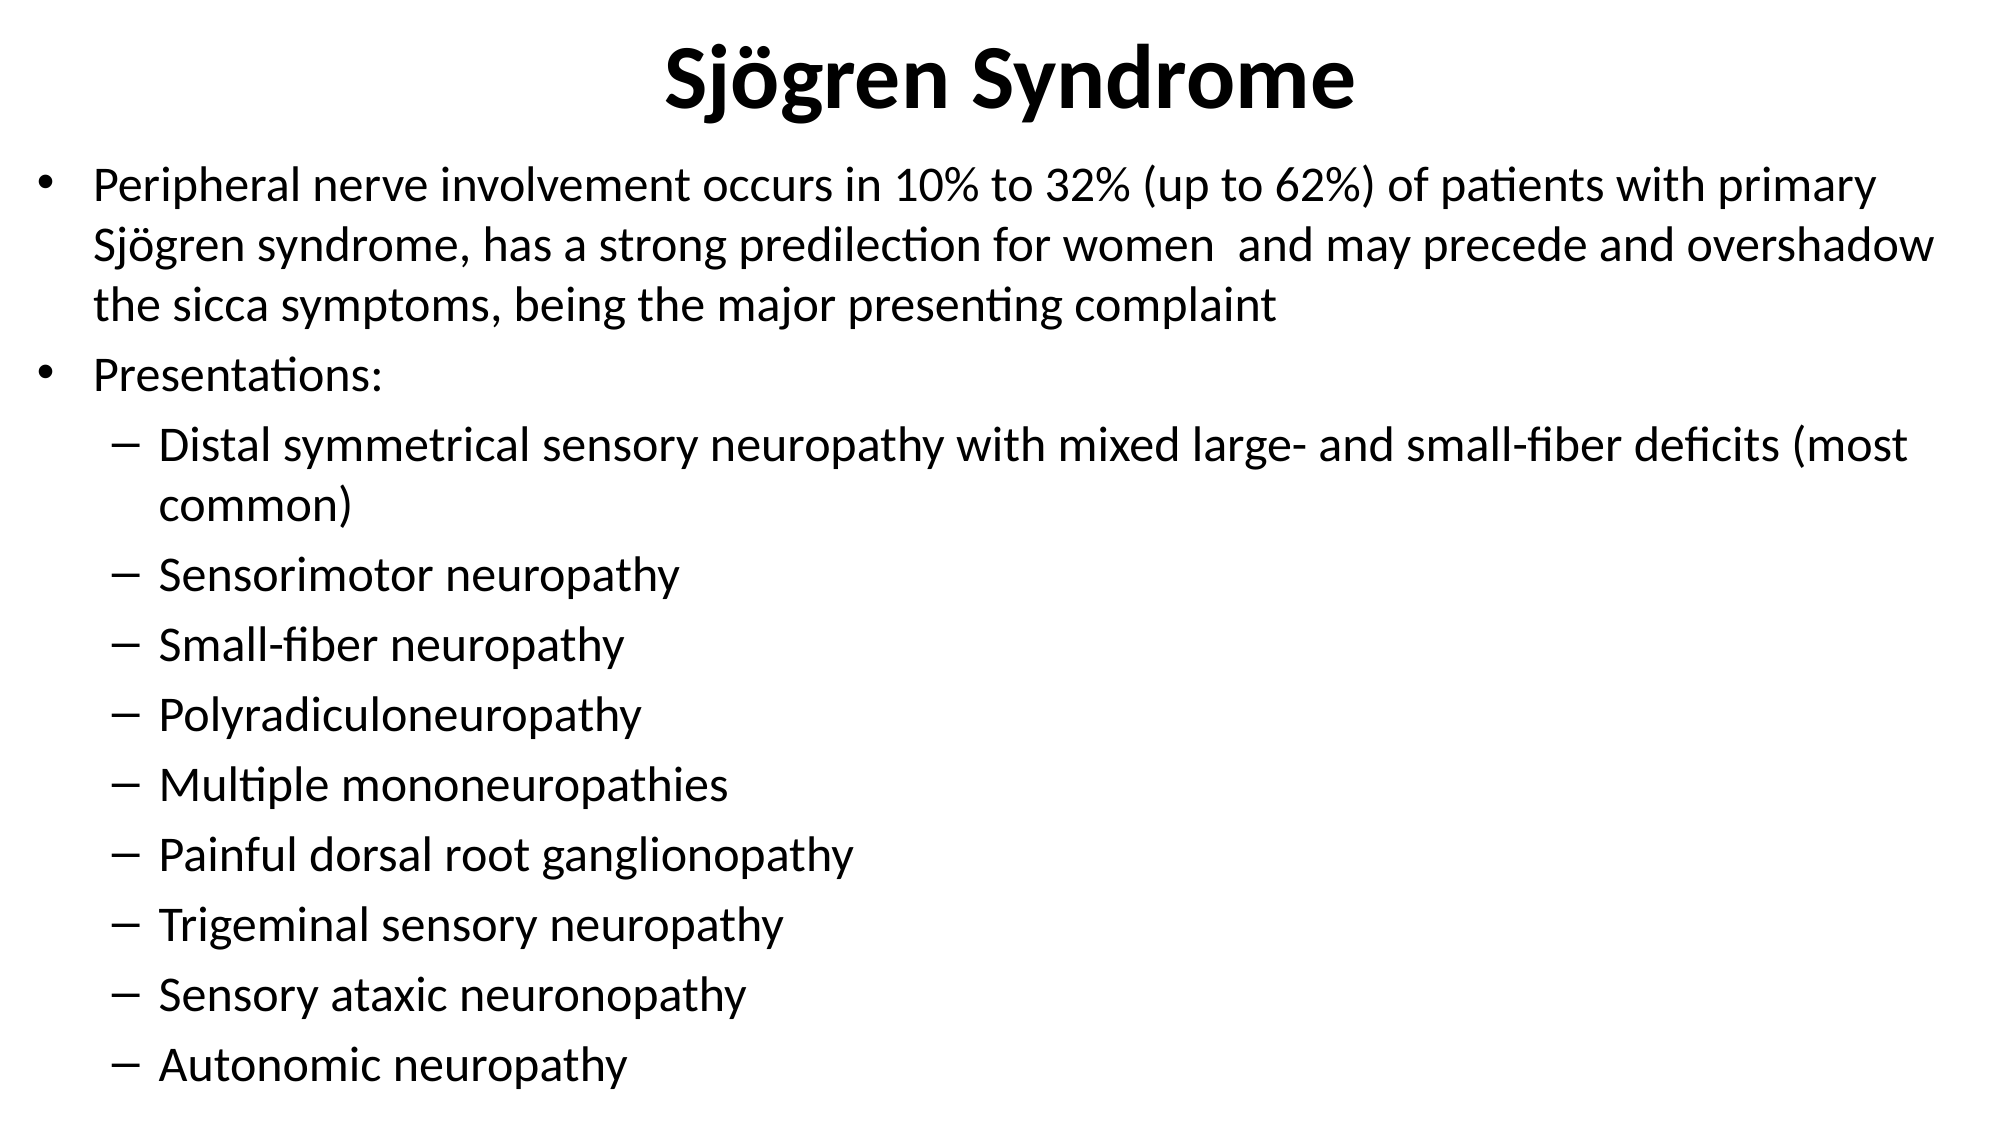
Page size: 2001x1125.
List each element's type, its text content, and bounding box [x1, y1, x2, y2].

list Peripheral nerve involvement occurs in 10% to 32% (up to 62%) of patients with primary Sjögren syndrome, has a strong predilection for women and may precede and overshadow the sicca symptoms, being the major presenting complaint Presentations: Distal symmetrical sensory neuropathy with mixed large- and small-fiber deficits (most common) Sensorimotor neuropathy Small-fiber neuropathy Polyradiculoneuropathy Multiple mononeuropathies Painful dorsal root ganglionopathy Trigeminal sensory neuropathy Sensory ataxic neuronopathy Autonomic neuropathy [21, 143, 2000, 1125]
title Sjögren Syndrome [110, 0, 1911, 143]
